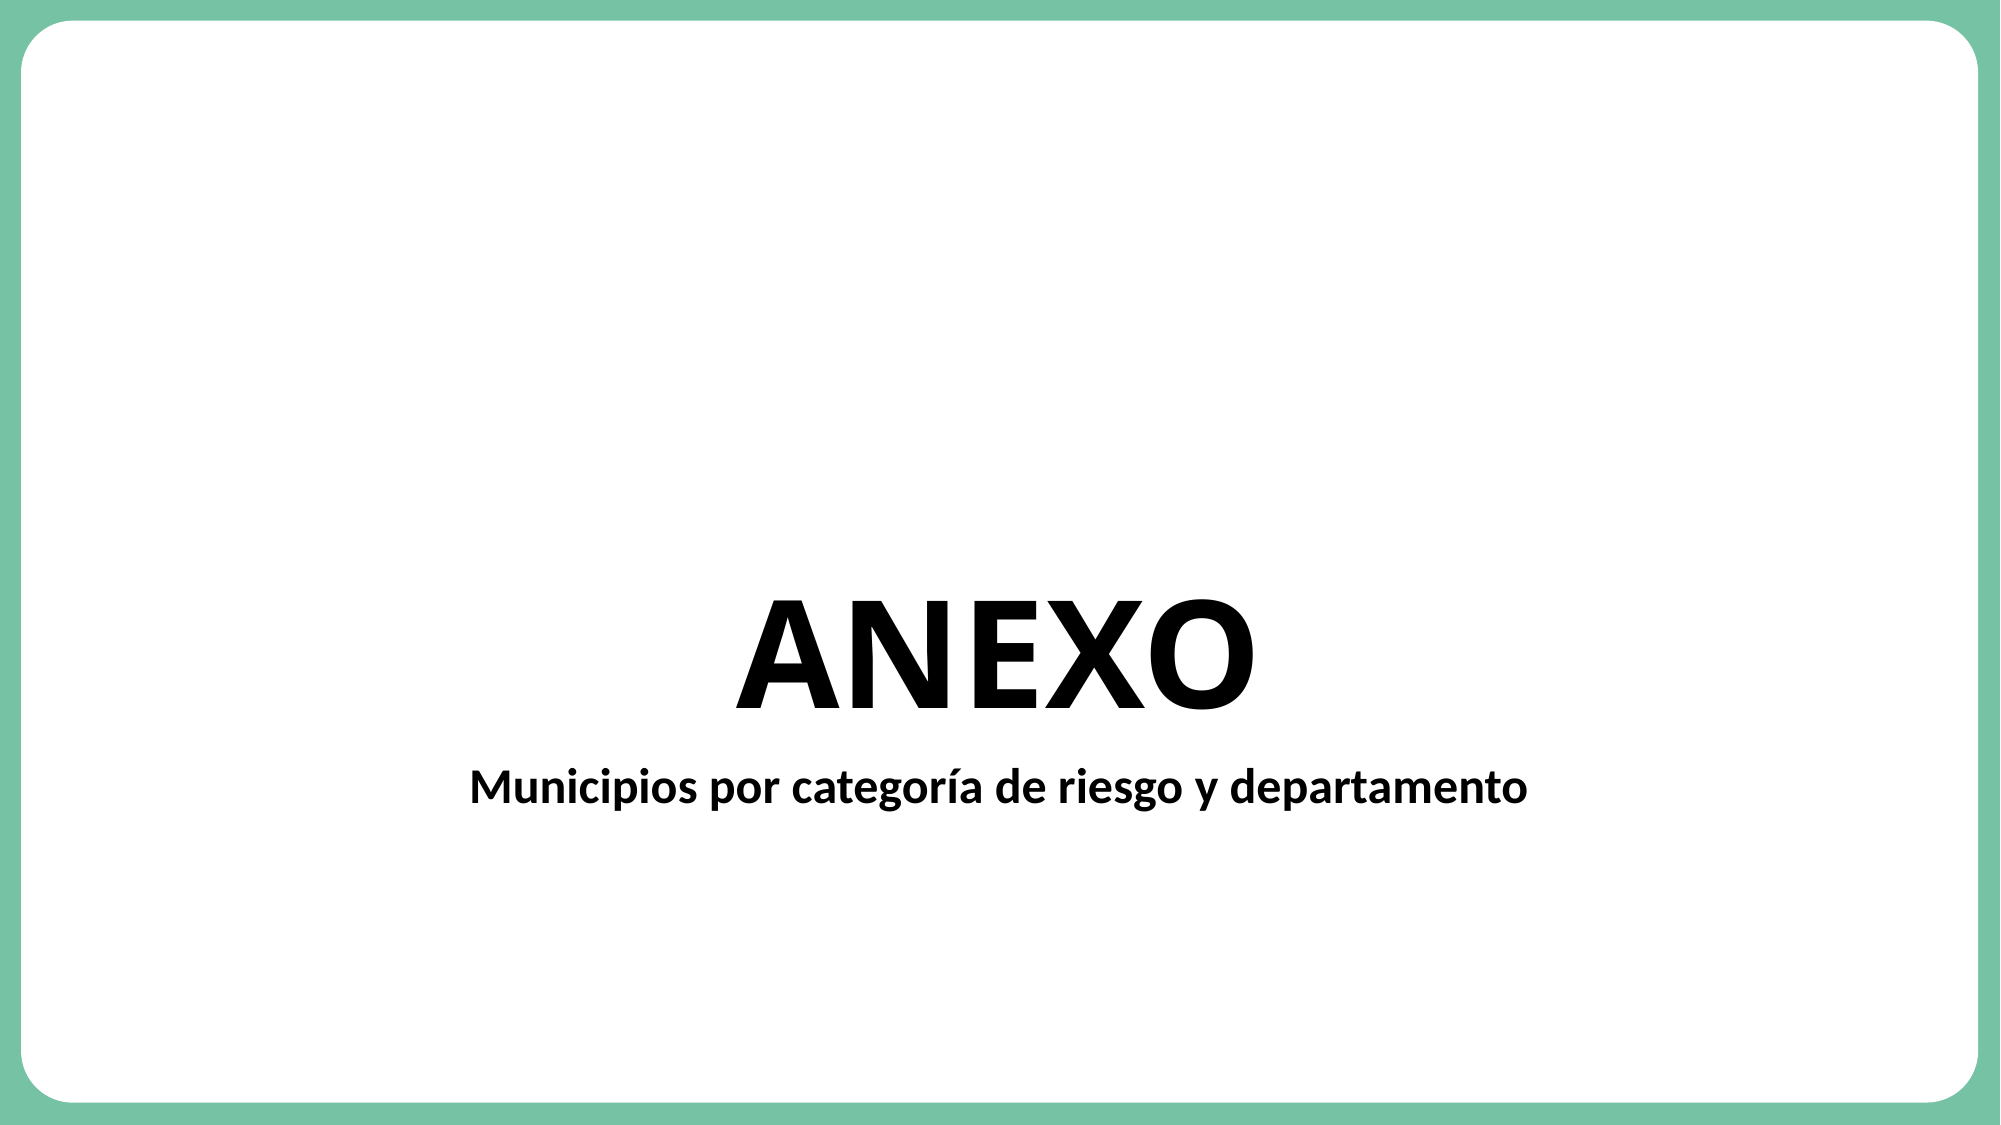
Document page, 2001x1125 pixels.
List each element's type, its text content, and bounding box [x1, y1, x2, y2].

list Municipios por categoría de riesgo y departamento [136, 752, 1862, 999]
title ANEXO [136, 280, 1862, 749]
